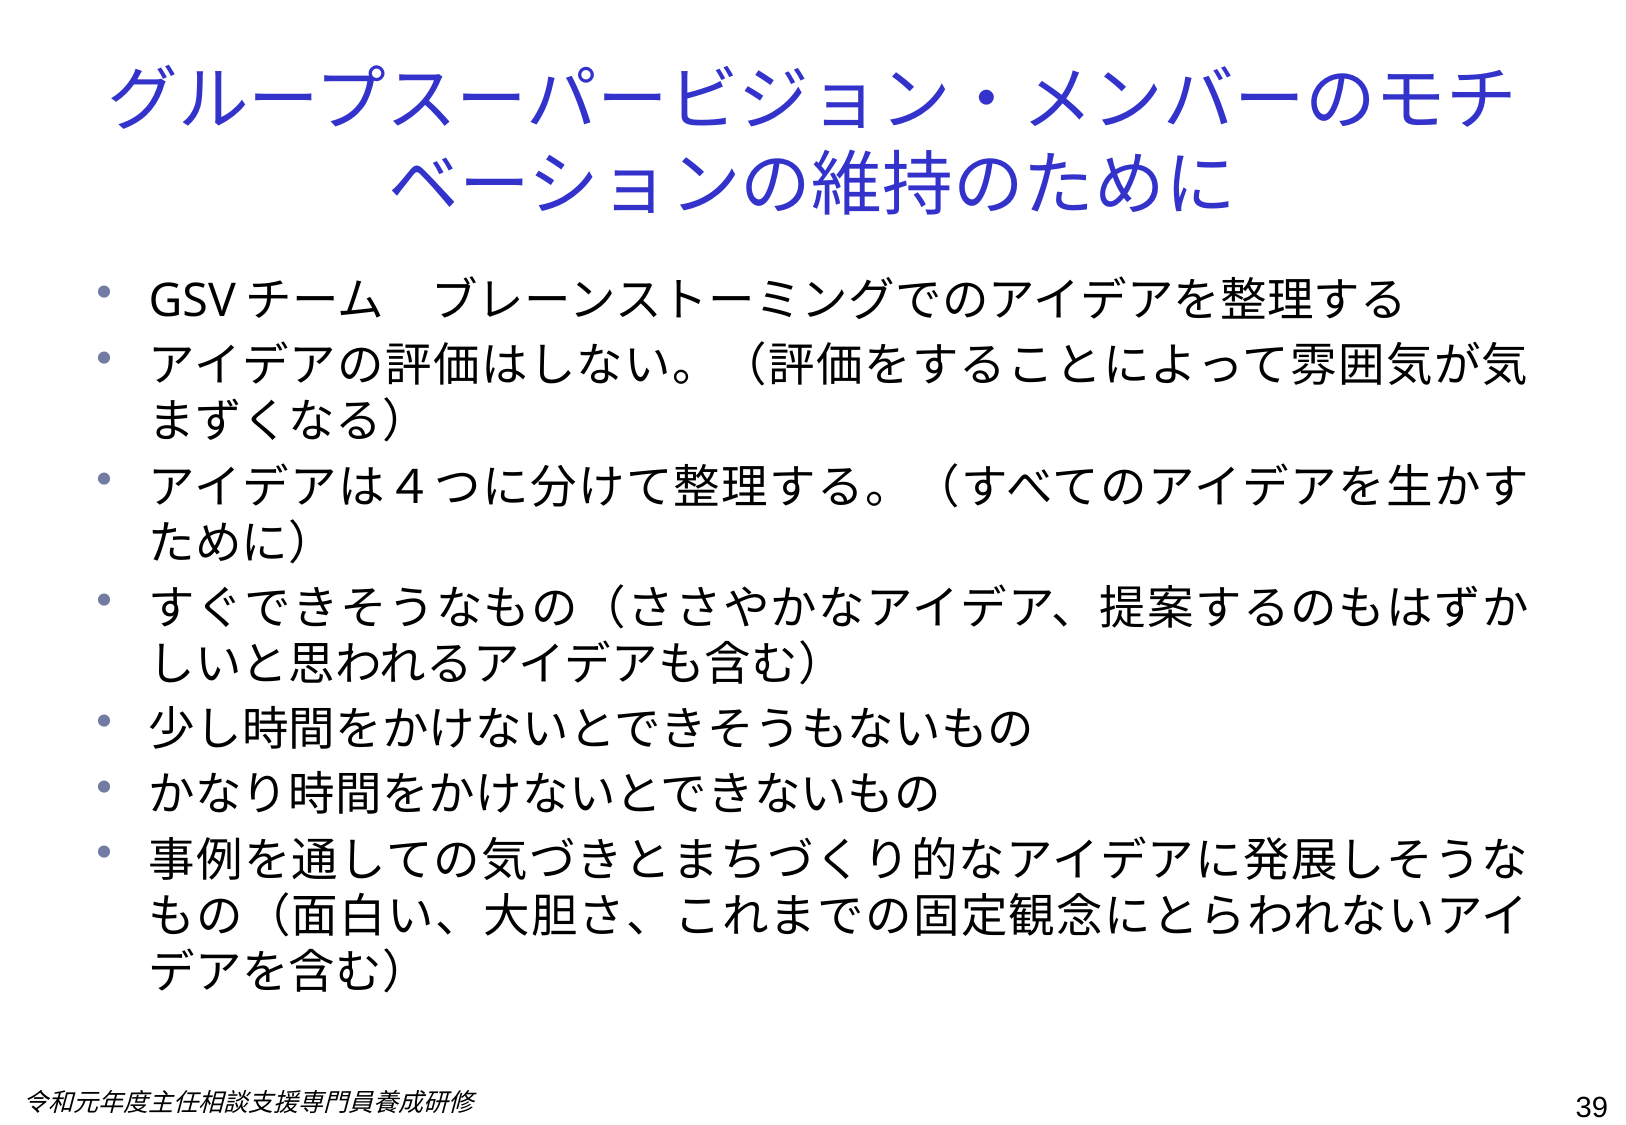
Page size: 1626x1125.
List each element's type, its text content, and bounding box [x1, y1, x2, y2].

list GSVチーム ブレーンストーミングでのアイデアを整理する アイデアの評価はしない。（評価をすることによって雰囲気が気まずくなる） アイデアは４つに分けて整理する。（すべてのアイデアを生かすために） すぐできそうなもの（ささやかなアイデア、提案するのもはずかしいと思われるアイデアも含む） 少し時間をかけないとできそうもないもの かなり時間をかけないとできないもの 事例を通しての気づきとまちづくり的なアイデアに発展しそうなもの（面白い、大胆さ、これまでの固定観念にとらわれないアイデアを含む） [81, 262, 1544, 1005]
slide_number 39 [1243, 1080, 1624, 1125]
text_box 令和元年度主任相談支援専門員養成研修 [9, 1079, 600, 1125]
title グループスーパービジョン・メンバーのモチベーションの維持のために [81, 45, 1544, 233]
